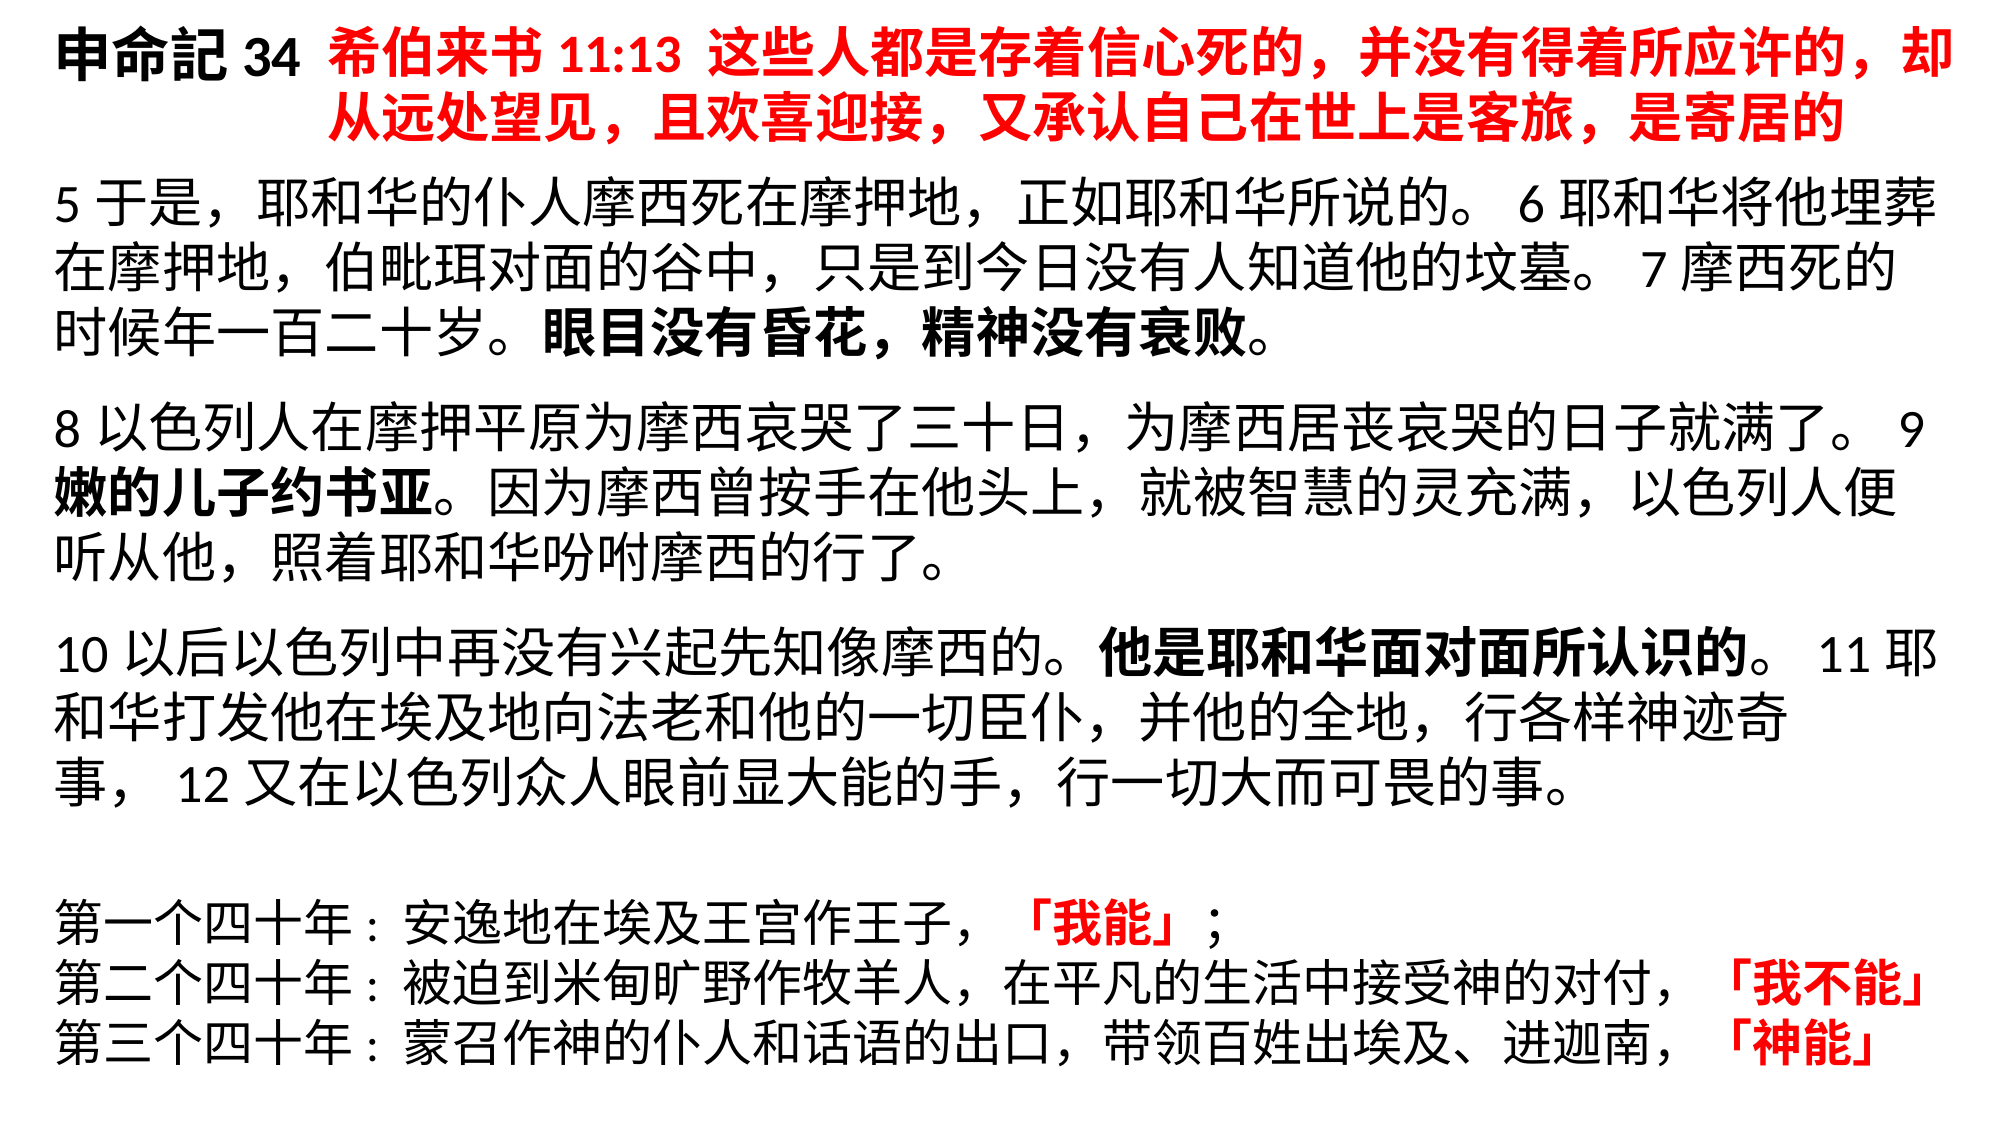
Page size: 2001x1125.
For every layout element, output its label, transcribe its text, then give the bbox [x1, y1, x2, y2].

text_box 希伯来书11:13 这些人都是存着信心死的，并没有得着所应许的，却从远处望见，且欢喜迎接，又承认自己在世上是客旅，是寄居的 [312, 11, 2000, 156]
text_box 申命記34 5于是，耶和华的仆人摩西死在摩押地，正如耶和华所说的。6耶和华将他埋葬在摩押地，伯毗珥对面的谷中，只是到今日没有人知道他的坟墓。7摩西死的时候年一百二十岁。眼目没有昏花，精神没有衰败。 8以色列人在摩押平原为摩西哀哭了三十日，为摩西居丧哀哭的日子就满了。9嫩的儿子约书亚。因为摩西曾按手在他头上，就被智慧的灵充满，以色列人便听从他，照着耶和华吩咐摩西的行了。 10以后以色列中再没有兴起先知像摩西的。他是耶和华面对面所认识的。11耶和华打发他在埃及地向法老和他的一切臣仆，并他的全地，行各样神迹奇事，12又在以色列众人眼前显大能的手，行一切大而可畏的事。 [38, 11, 1961, 821]
text_box 第一个四十年: 安逸地在埃及王宫作王子，「我能」； 第二个四十年: 被迫到米甸旷野作牧羊人，在平凡的生活中接受神的对付，「我不能」 第三个四十年: 蒙召作神的仆人和话语的出口，带领百姓出埃及、进迦南，「神能」 [39, 884, 1977, 1079]
